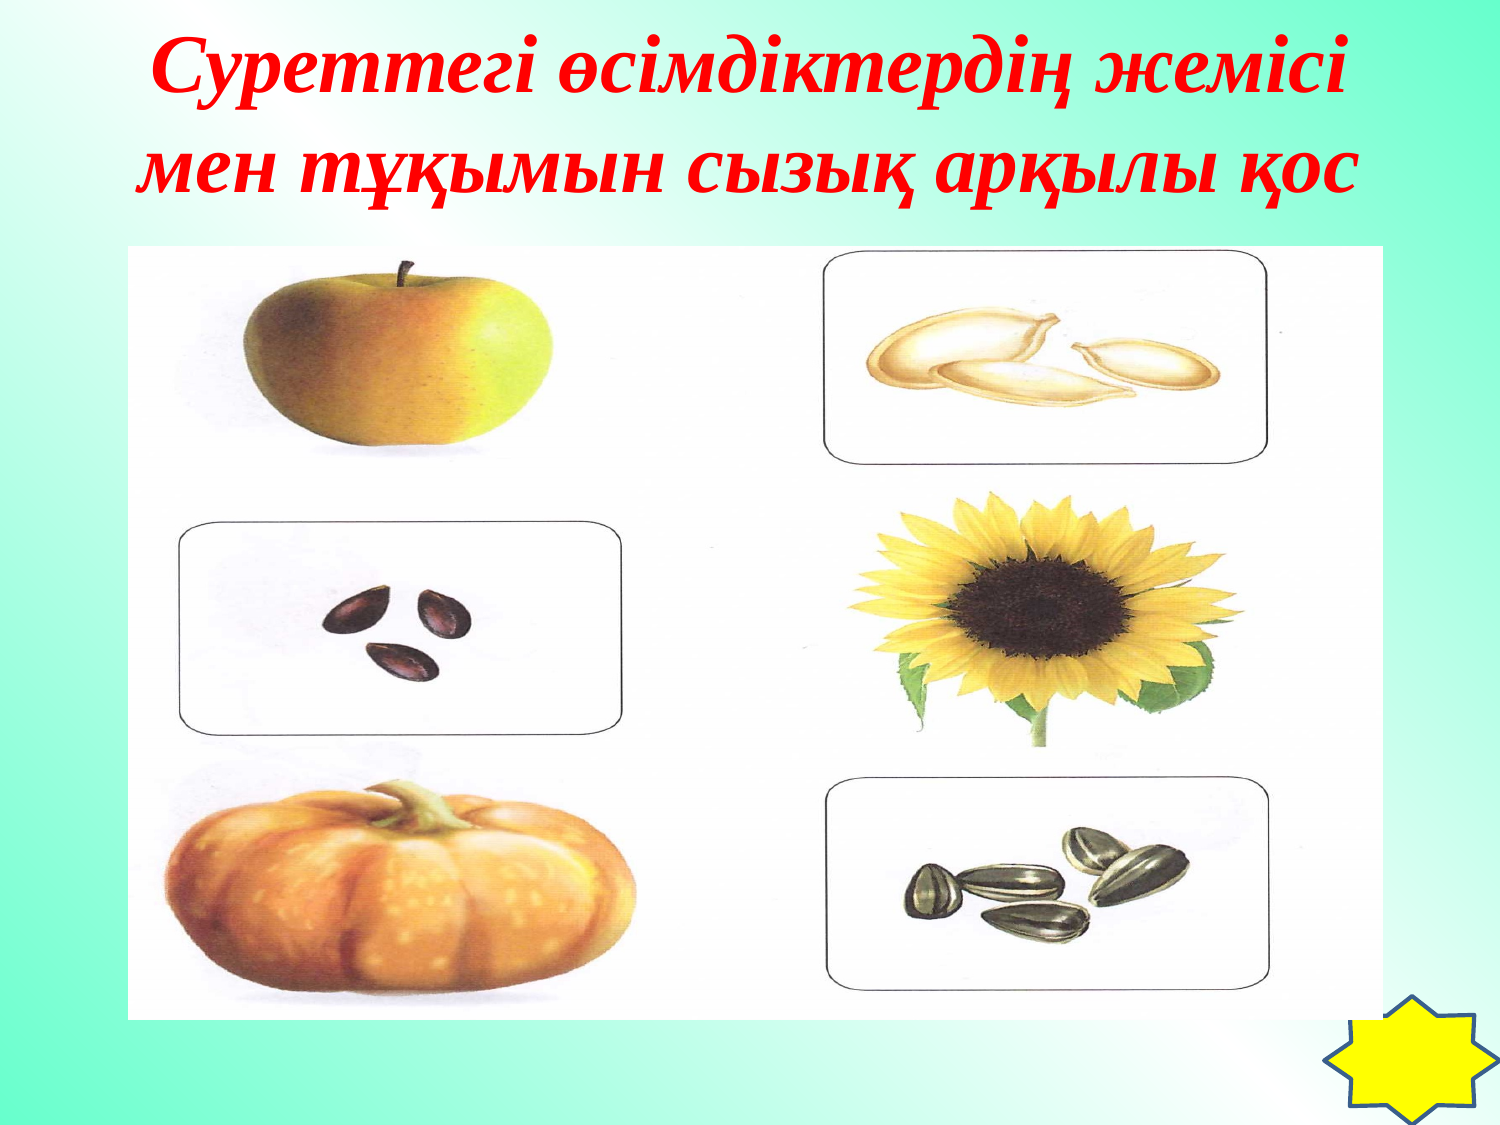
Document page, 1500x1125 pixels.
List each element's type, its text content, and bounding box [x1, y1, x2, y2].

title Суреттегі өсімдіктердің жемісі мен тұқымын сызық арқылы қос [74, 18, 1426, 200]
picture [128, 245, 1384, 1020]
text_box [1322, 994, 1500, 1125]
